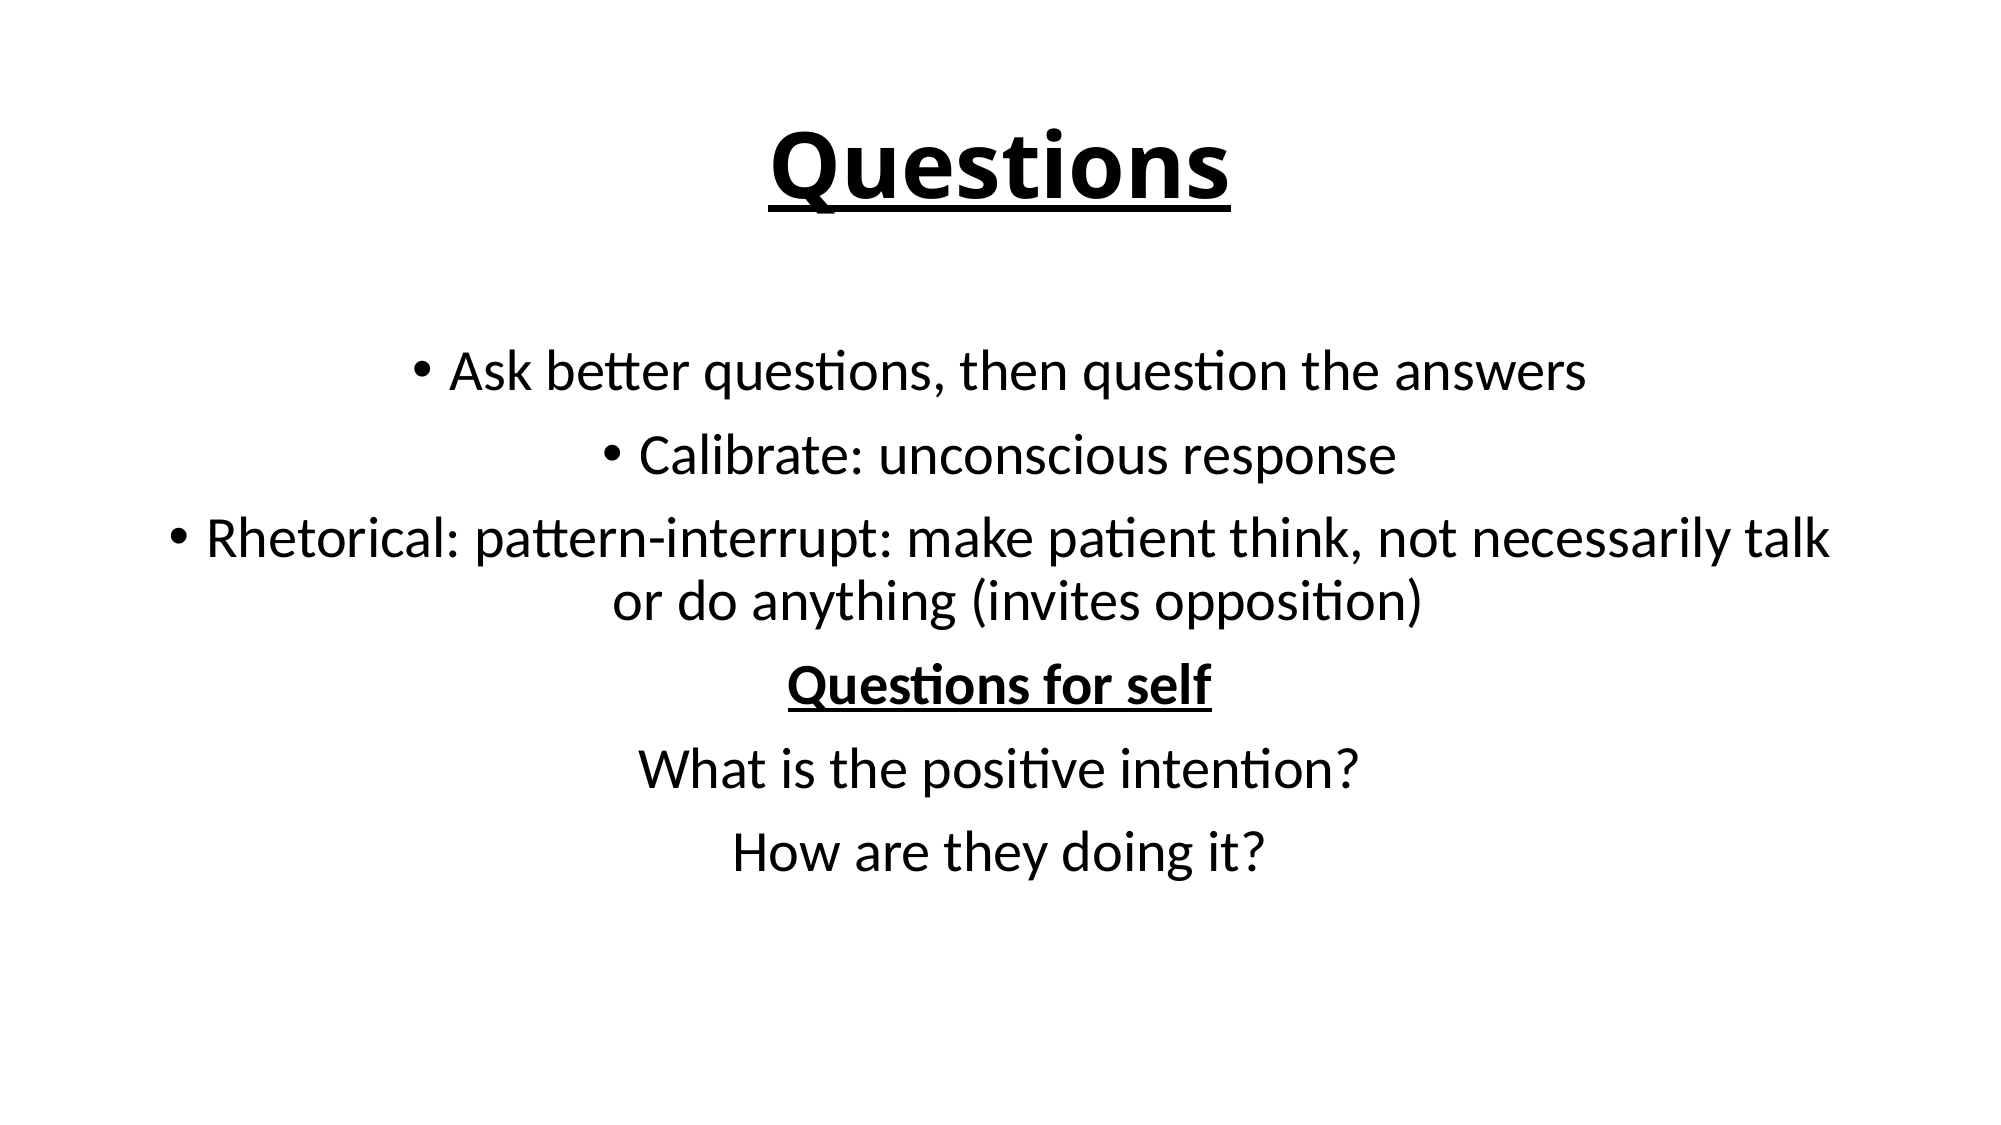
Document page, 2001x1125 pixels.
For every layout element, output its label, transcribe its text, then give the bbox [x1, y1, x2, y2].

title Questions [137, 59, 1863, 278]
list Ask better questions, then question the answers Calibrate: unconscious response Rhetorical: pattern-interrupt: make patient think, not necessarily talk or do anything (invites opposition) Questions for self What is the positive intention? How are they doing it? [137, 332, 1863, 1014]
